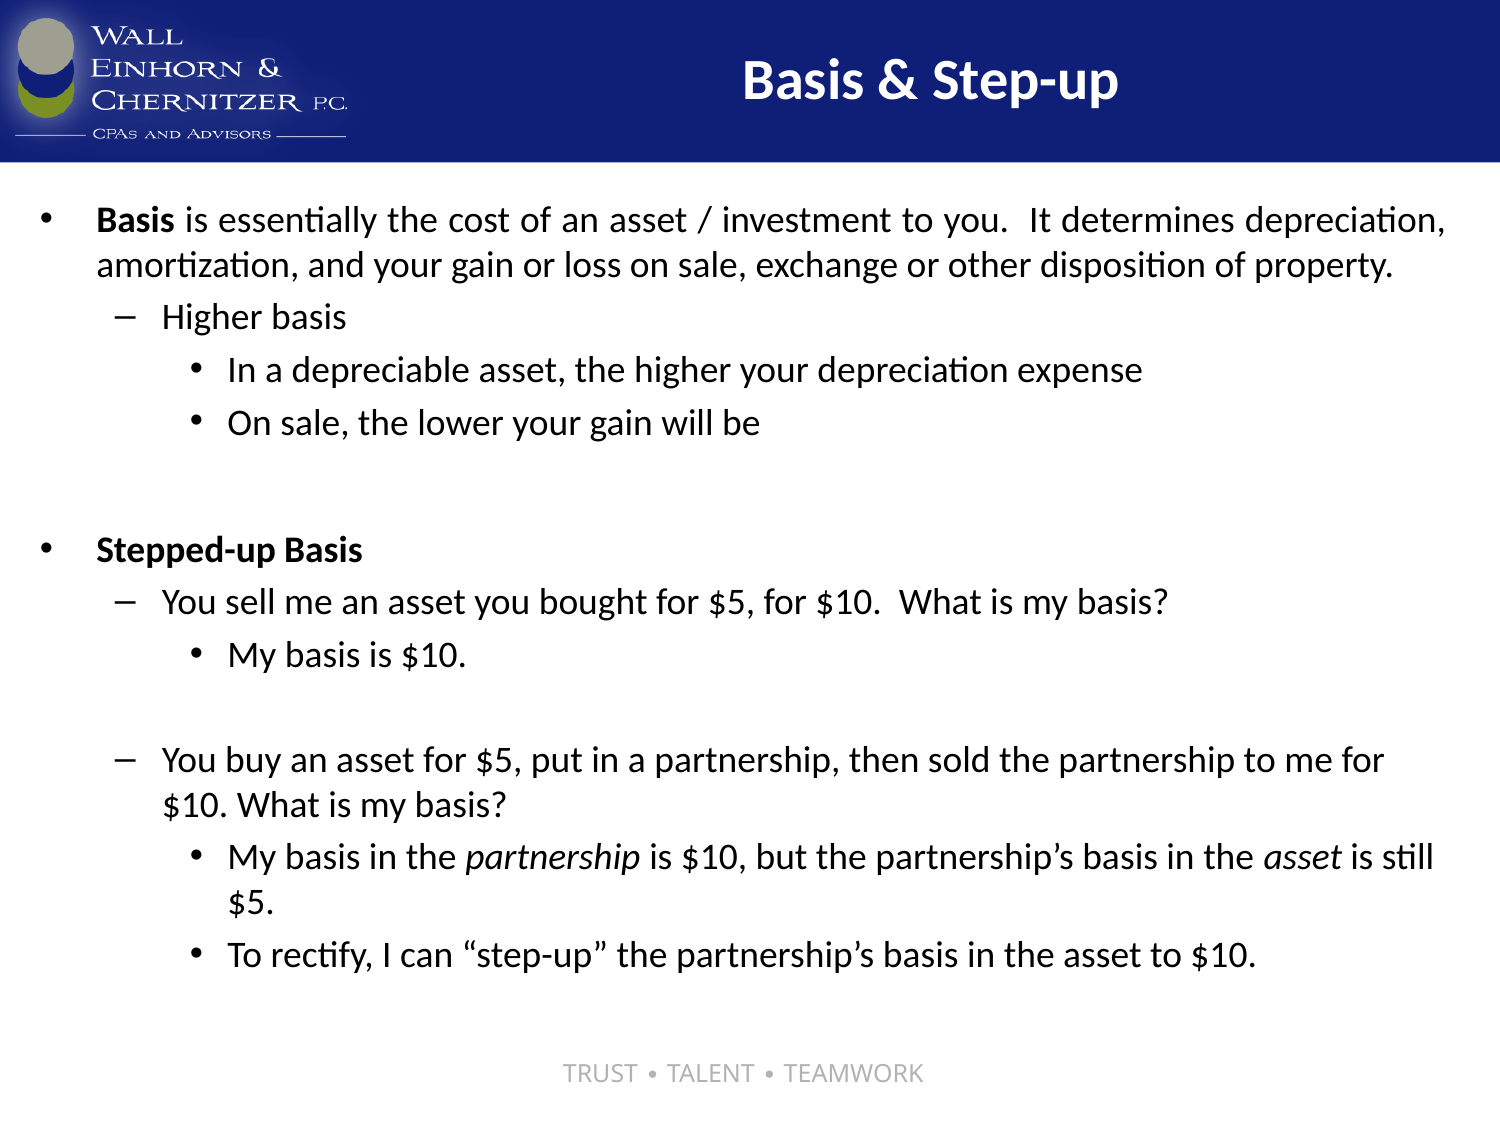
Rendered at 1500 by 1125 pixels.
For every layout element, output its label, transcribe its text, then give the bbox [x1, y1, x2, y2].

title Basis & Step-up [362, 0, 1500, 163]
list Basis is essentially the cost of an asset / investment to you. It determines depreciation, amortization, and your gain or loss on sale, exchange or other disposition of property. Higher basis In a depreciable asset, the higher your depreciation expense On sale, the lower your gain will be Stepped-up Basis You sell me an asset you bought for $5, for $10. What is my basis? My basis is $10. You buy an asset for $5, put in a partnership, then sold the partnership to me for $10. What is my basis? My basis in the partnership is $10, but the partnership’s basis in the asset is still $5. To rectify, I can “step-up” the partnership’s basis in the asset to $10. [24, 187, 1463, 1013]
footer TRUST ∙ TALENT ∙ TEAMWORK [24, 1037, 1463, 1113]
picture [0, 0, 353, 150]
